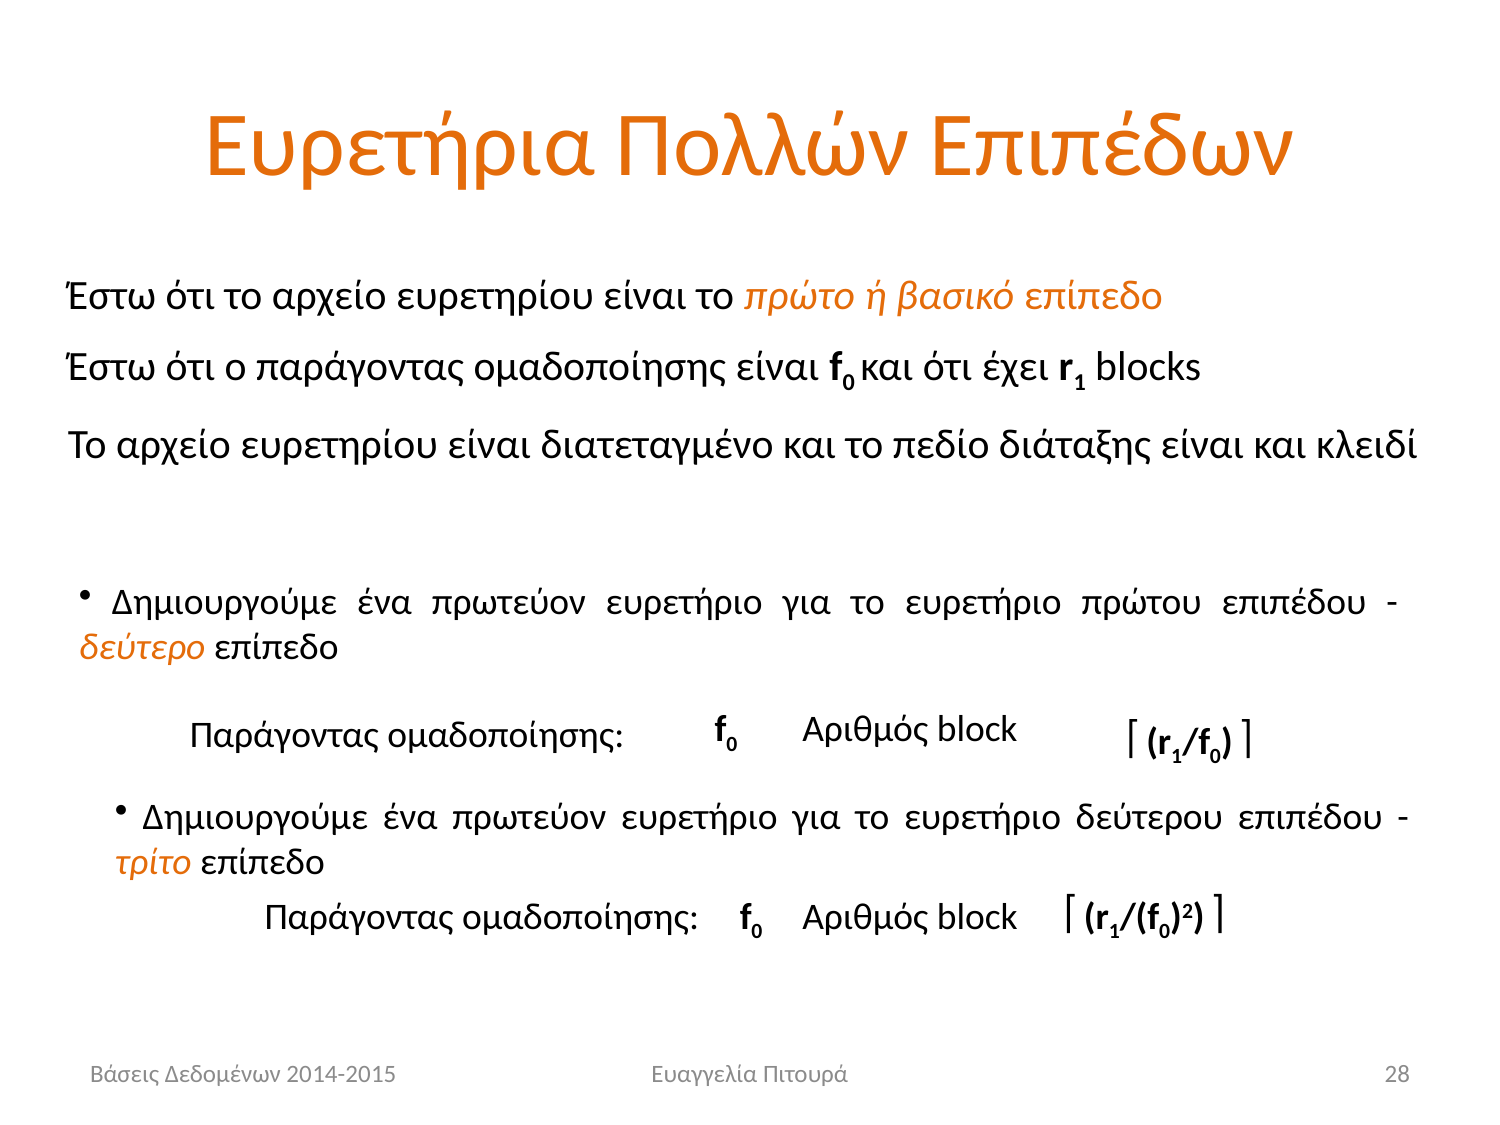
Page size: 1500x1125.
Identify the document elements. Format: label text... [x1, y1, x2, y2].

text_box Δημιουργούμε ένα πρωτεύον ευρετήριο για το ευρετήριο πρώτου επιπέδου - δεύτερο επίπεδο [64, 569, 1414, 675]
text_box Δημιουργούμε ένα πρωτεύον ευρετήριο για το ευρετήριο δεύτερου επιπέδου - τρίτο επίπεδο [99, 784, 1425, 890]
text_box Αριθμός block [787, 696, 1138, 757]
title Ευρετήρια Πολλών Επιπέδων [75, 45, 1425, 233]
text_box Αριθμός block [787, 884, 1050, 945]
text_box f0 [699, 696, 925, 763]
slide_number Βάσεις Δεδομένων 2014-2015 [75, 1042, 425, 1103]
text_box Παράγοντας ομαδοποίησης: [249, 884, 724, 945]
text_box Παράγοντας ομαδοποίησης: [174, 702, 699, 763]
slide_number 28 [1074, 1042, 1425, 1103]
text_box f0 [724, 884, 950, 951]
text_box Έστω ότι το αρχείο ευρετηρίου είναι το πρώτο ή βασικό επίπεδο Έστω ότι ο παράγοντας ομαδοποίησης είναι f0 και ότι έχει r1 blocks Το αρχείο ευρετηρίου είναι διατεταγμένο και το πεδίο διάταξης είναι και κλειδί [53, 260, 1464, 474]
footer Ευαγγελία Πιτουρά [512, 1042, 988, 1103]
text_box  (r1/(f0)2)  [1050, 884, 1300, 951]
text_box  (r1/f0)  [1112, 709, 1363, 776]
